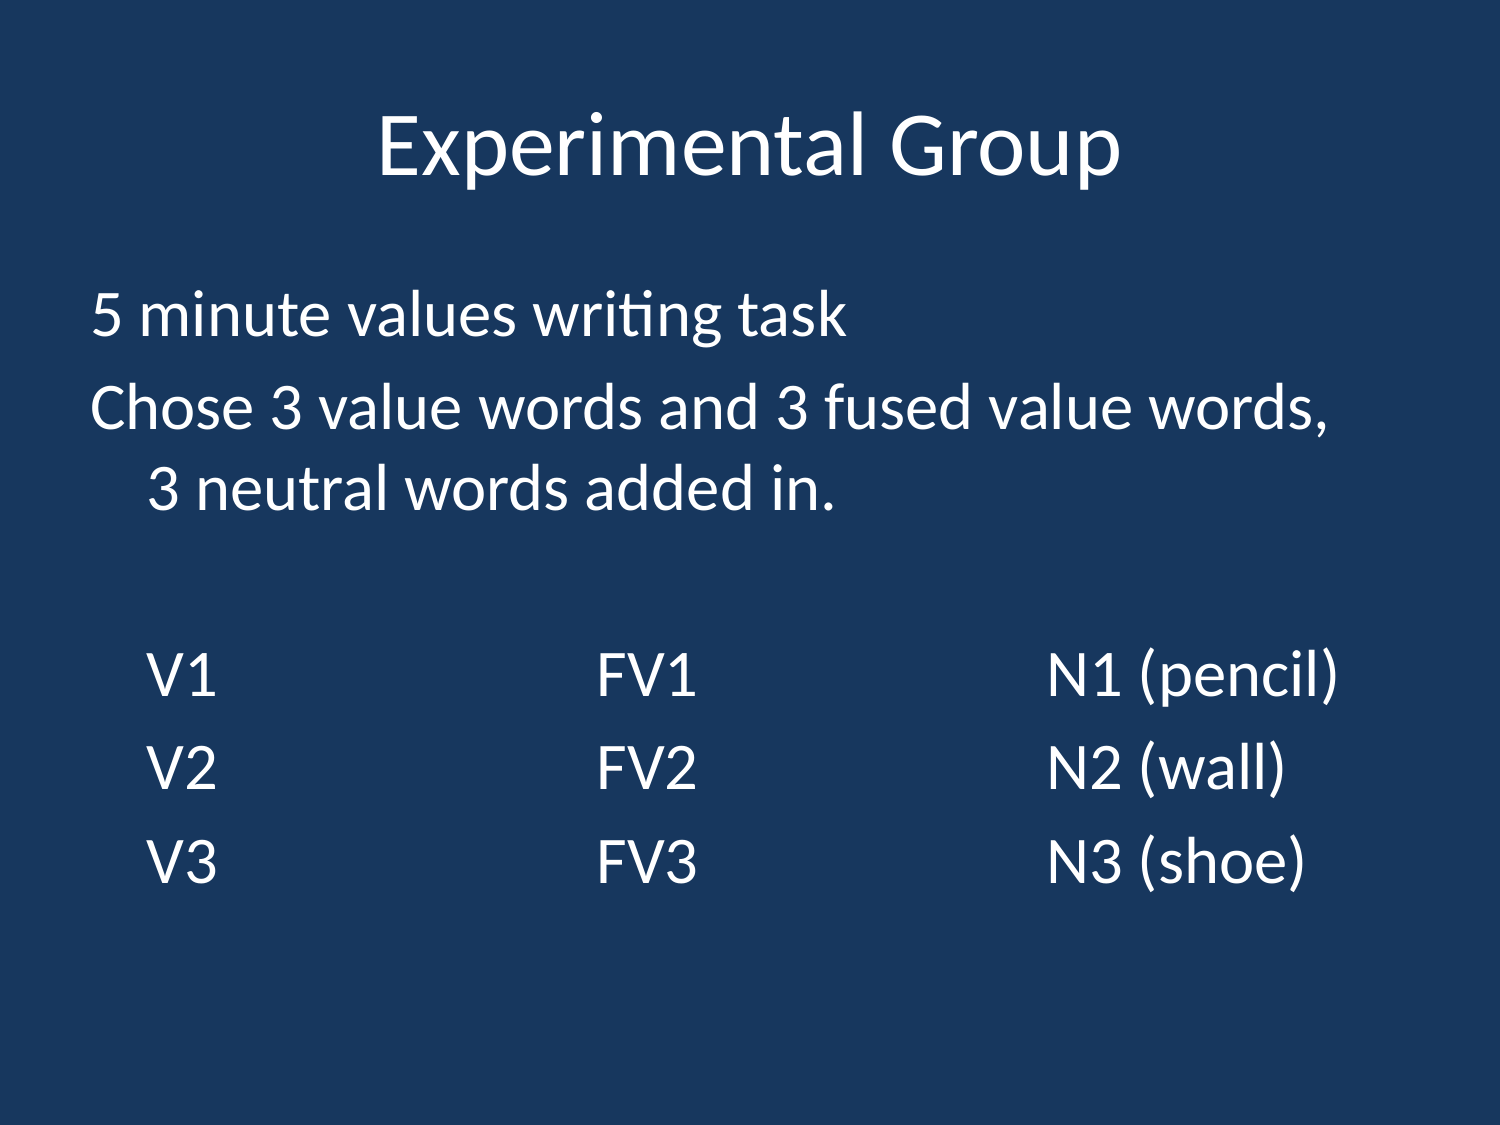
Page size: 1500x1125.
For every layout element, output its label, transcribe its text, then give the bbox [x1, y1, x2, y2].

list 5 minute values writing task Chose 3 value words and 3 fused value words, 3 neutral words added in. V1 FV1 N1 (pencil) V2 FV2 N2 (wall) V3 FV3 N3 (shoe) [75, 262, 1425, 1005]
title Experimental Group [75, 45, 1425, 233]
